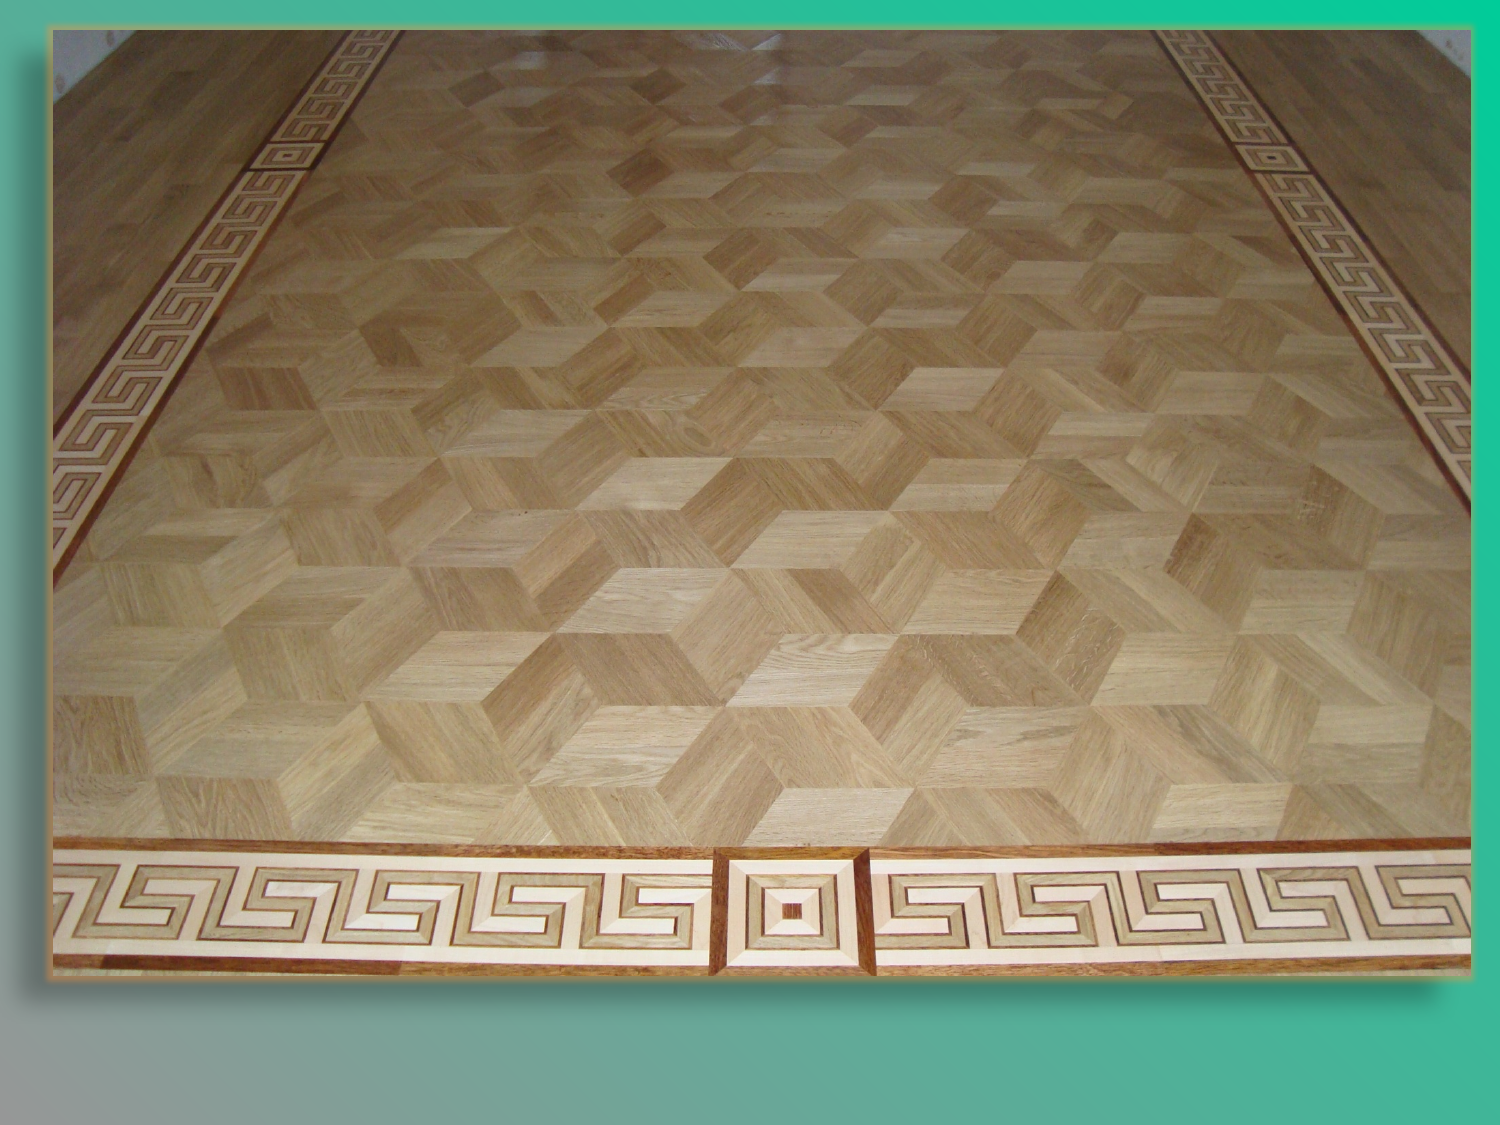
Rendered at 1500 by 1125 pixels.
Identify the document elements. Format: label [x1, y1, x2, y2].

picture [52, 30, 1471, 977]
